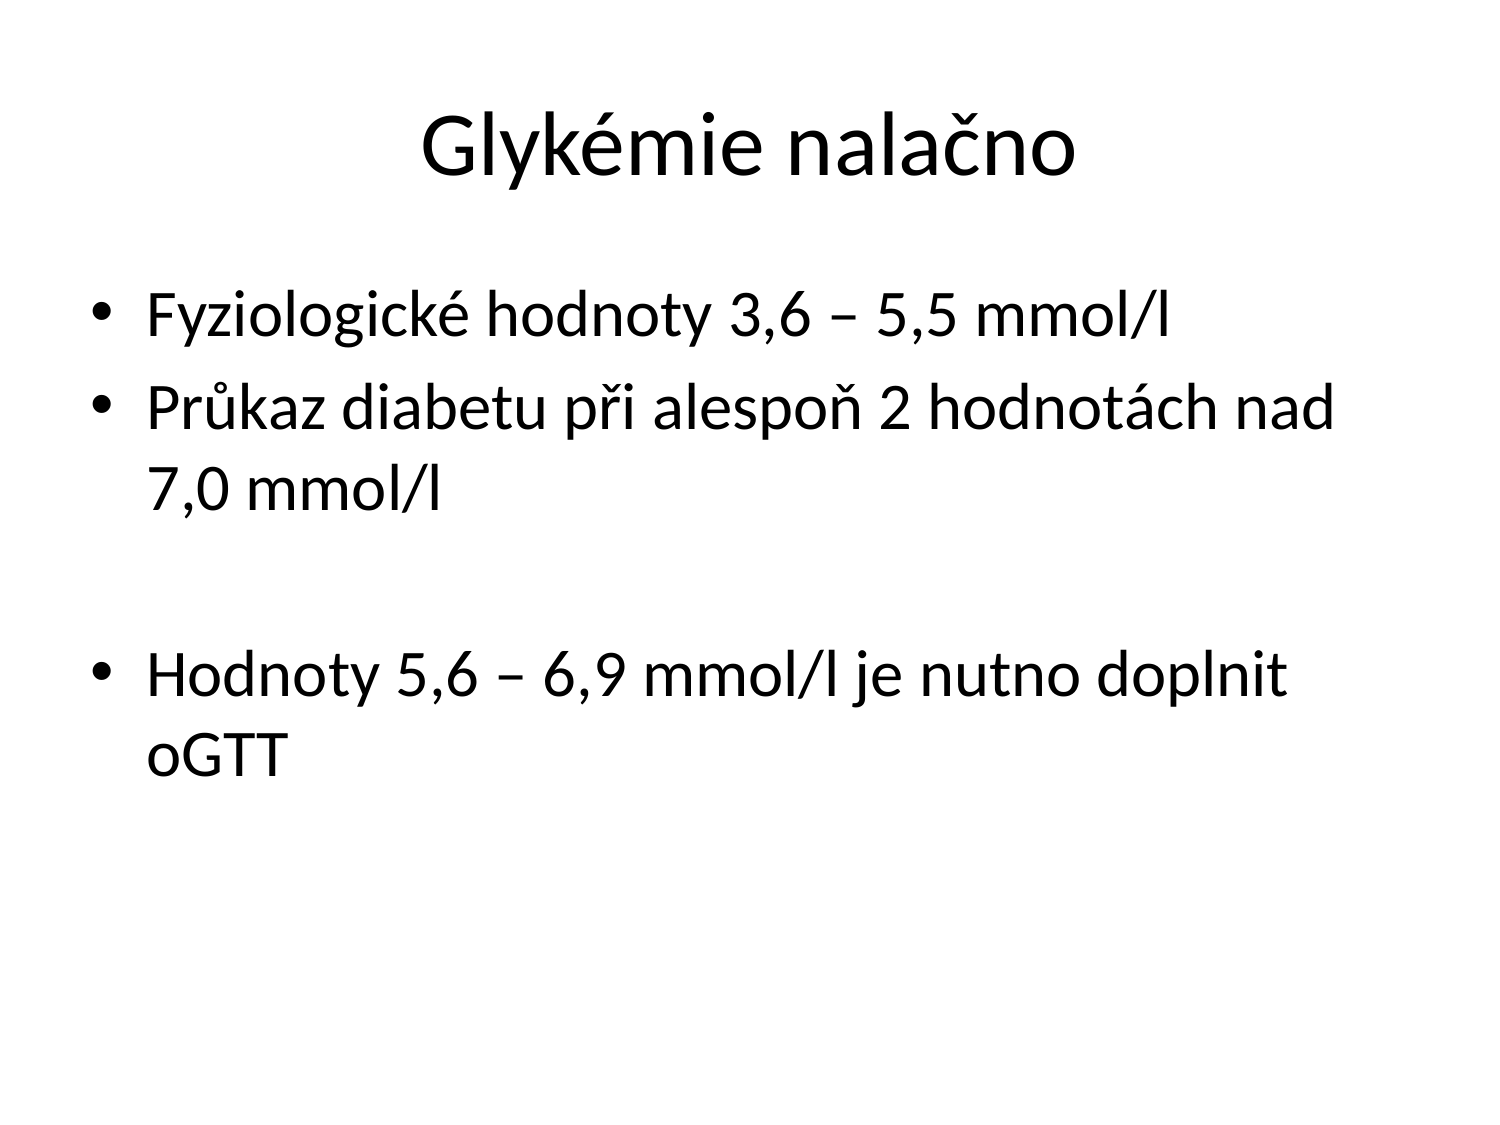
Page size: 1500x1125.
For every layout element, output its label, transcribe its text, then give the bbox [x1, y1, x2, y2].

title Glykémie nalačno [75, 45, 1425, 233]
list Fyziologické hodnoty 3,6 – 5,5 mmol/l Průkaz diabetu při alespoň 2 hodnotách nad 7,0 mmol/l Hodnoty 5,6 – 6,9 mmol/l je nutno doplnit oGTT [75, 262, 1425, 1005]
